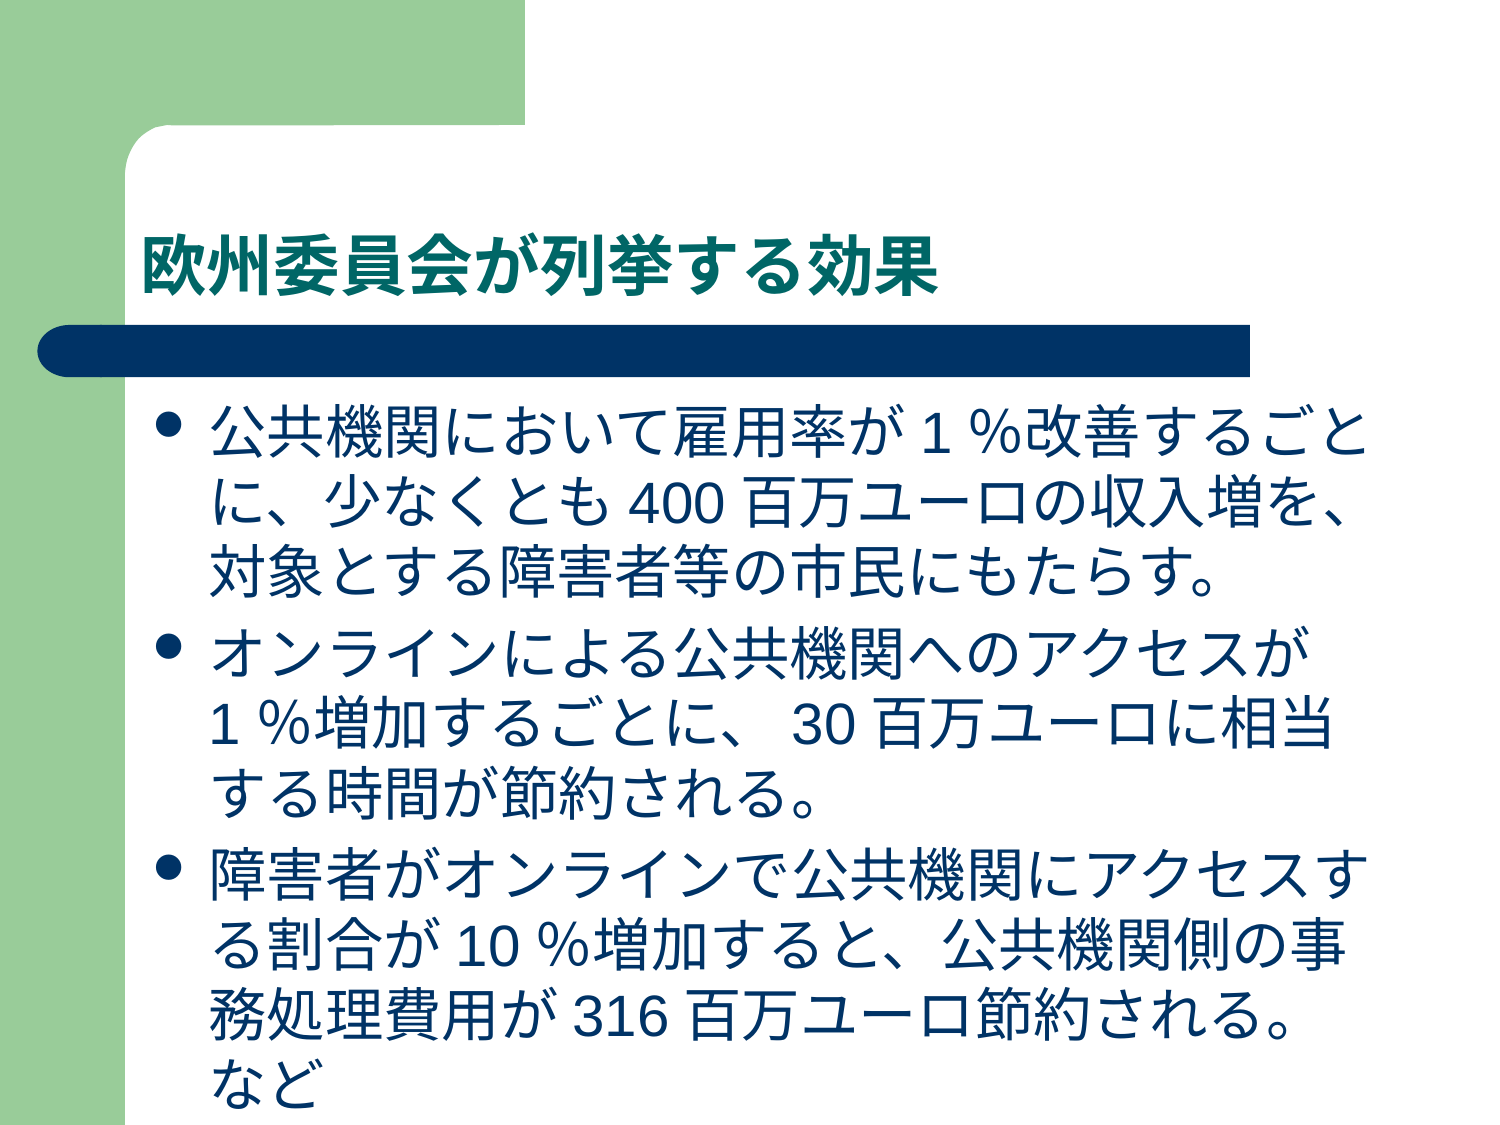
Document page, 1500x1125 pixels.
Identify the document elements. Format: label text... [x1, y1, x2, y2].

title 欧州委員会が列挙する効果 [124, 124, 1426, 313]
list 公共機関において雇用率が1％改善するごとに、少なくとも400百万ユーロの収入増を、対象とする障害者等の市民にもたらす。 オンラインによる公共機関へのアクセスが1％増加するごとに、30百万ユーロに相当する時間が節約される。 障害者がオンラインで公共機関にアクセスする割合が10％増加すると、公共機関側の事務処理費用が316百万ユーロ節約される。 など [137, 387, 1400, 999]
